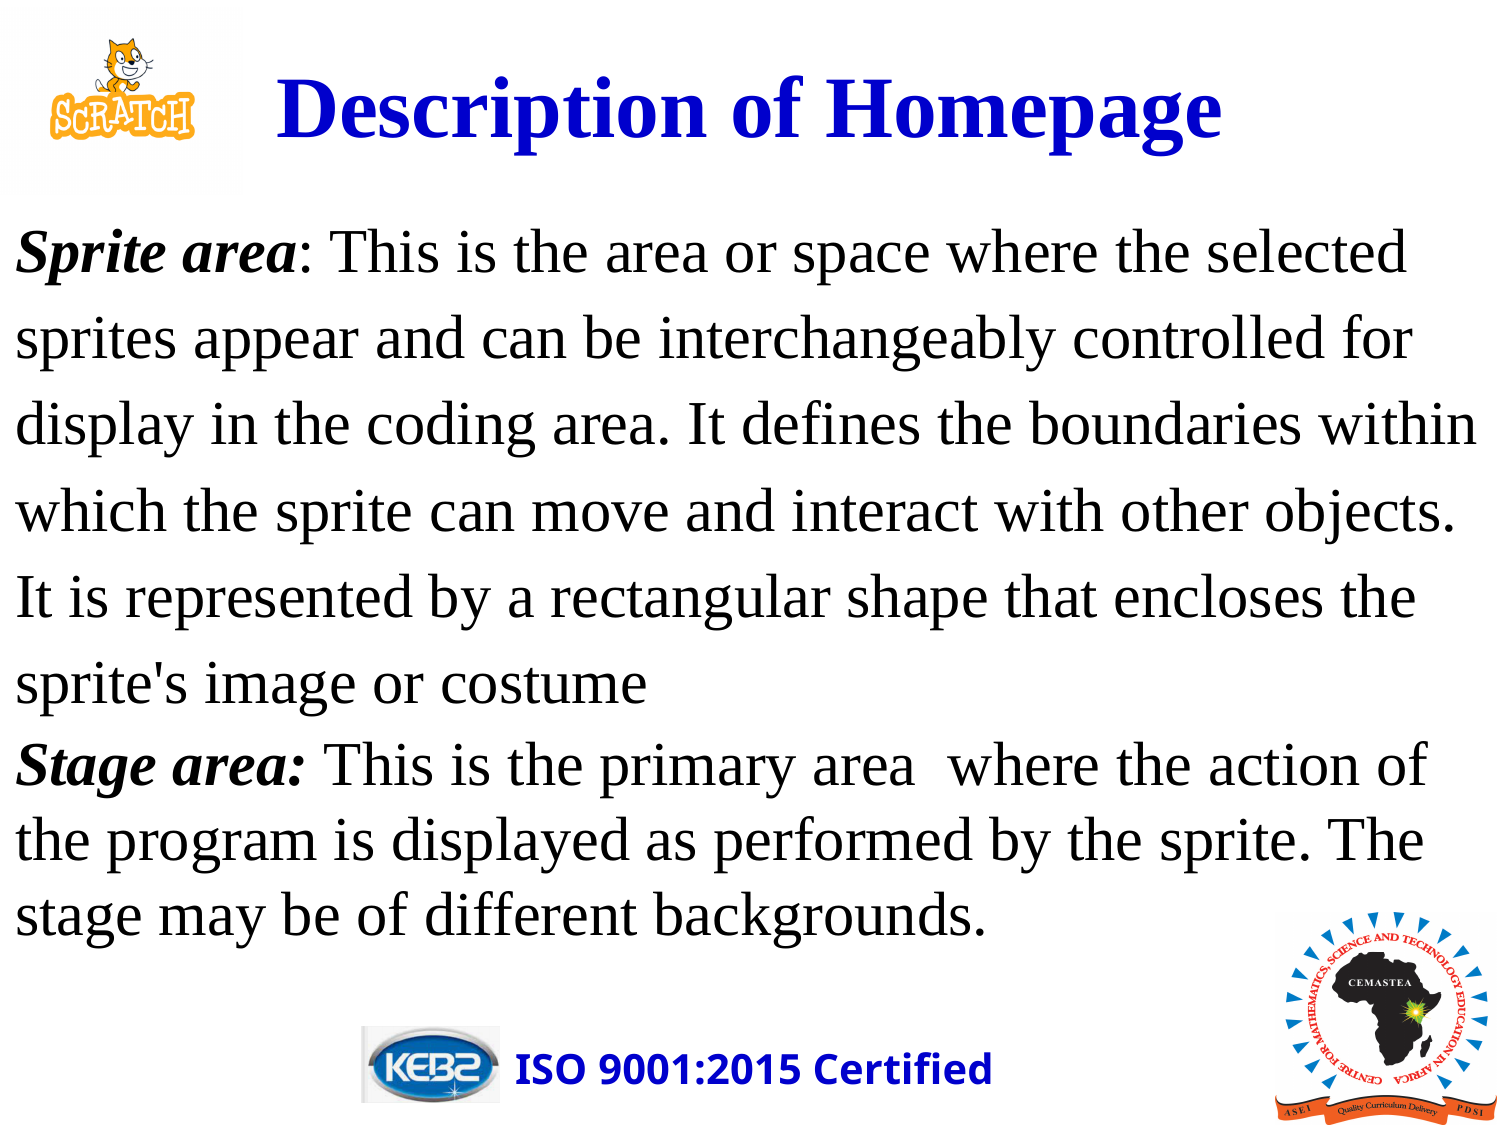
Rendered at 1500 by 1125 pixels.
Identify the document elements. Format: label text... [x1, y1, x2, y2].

list Sprite area: This is the area or space where the selected sprites appear and can be interchangeably controlled for display in the coding area. It defines the boundaries within which the sprite can move and interact with other objects. It is represented by a rectangular shape that encloses the sprite's image or costume Stage area: This is the primary area where the action of the program is displayed as performed by the sprite. The stage may be of different backgrounds. [0, 191, 1500, 1113]
picture [0, 7, 243, 191]
title Description of Homepage [75, 37, 1425, 169]
picture [1275, 1113, 1497, 1125]
